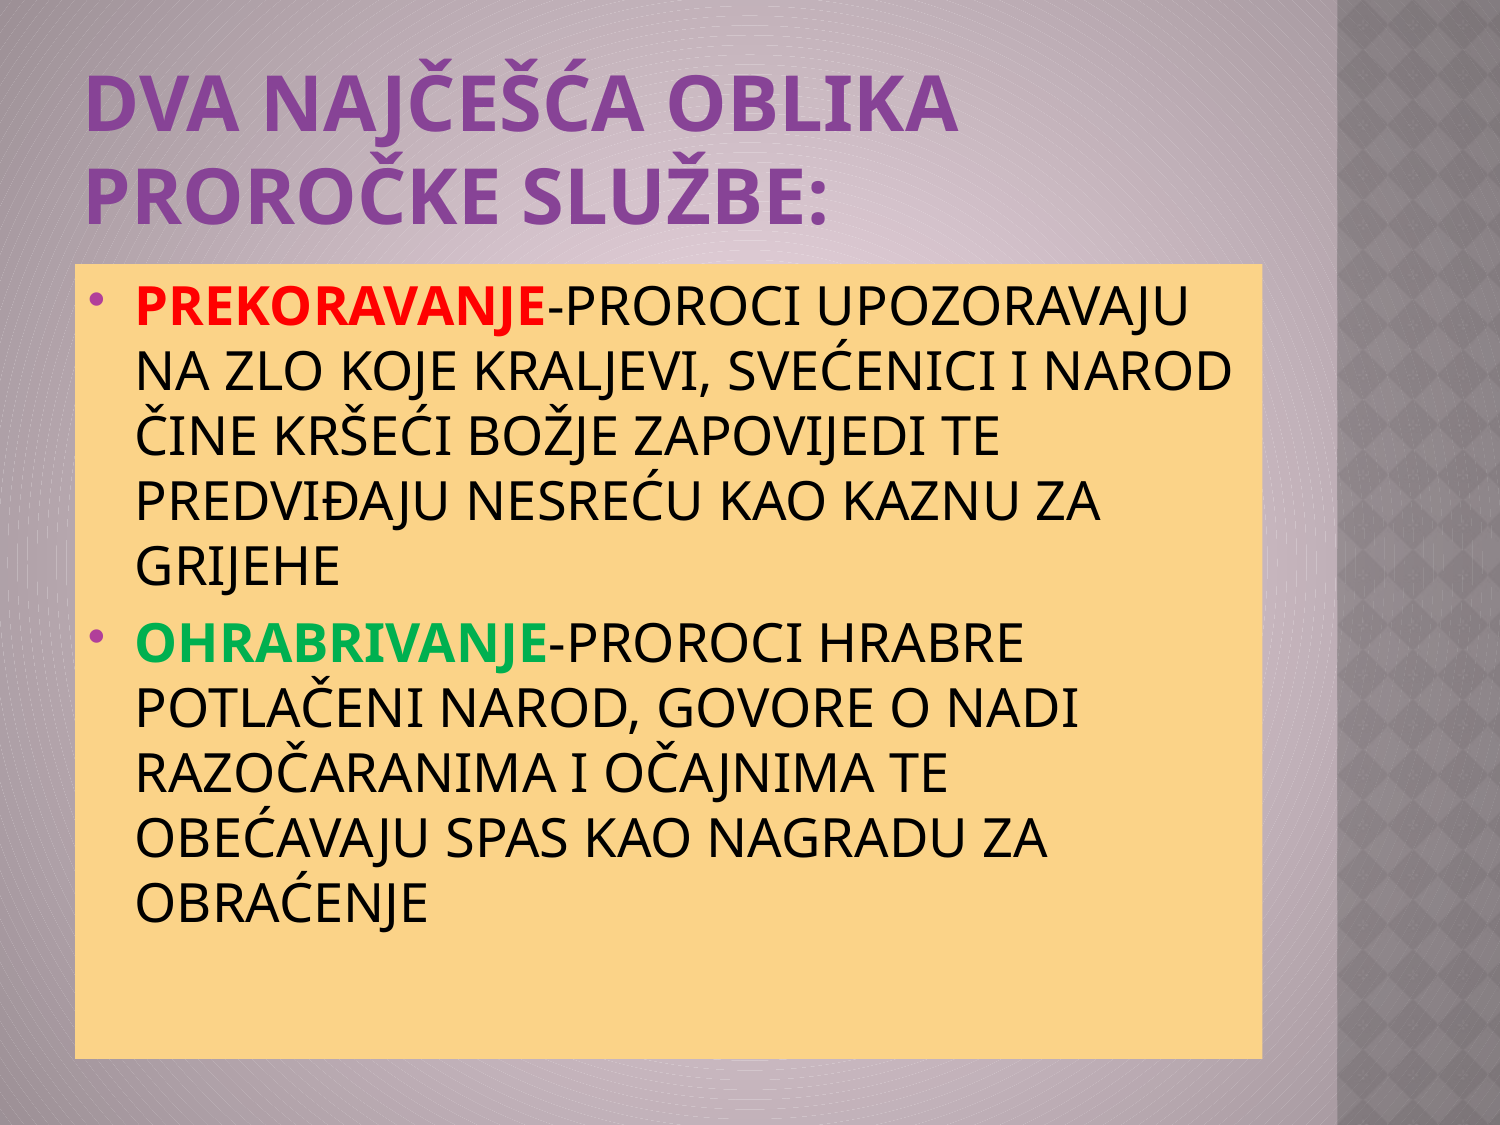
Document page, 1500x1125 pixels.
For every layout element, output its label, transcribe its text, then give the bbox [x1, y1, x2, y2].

title Dva najčešća oblika proročke službe: [75, 52, 1263, 240]
list PREKORAVANJE-PROROCI UPOZORAVAJU NA ZLO KOJE KRALJEVI, SVEĆENICI I NAROD ČINE KRŠEĆI BOŽJE ZAPOVIJEDI TE PREDVIĐAJU NESREĆU KAO KAZNU ZA GRIJEHE OHRABRIVANJE-PROROCI HRABRE POTLAČENI NAROD, GOVORE O NADI RAZOČARANIMA I OČAJNIMA TE OBEĆAVAJU SPAS KAO NAGRADU ZA OBRAĆENJE [75, 264, 1263, 1059]
